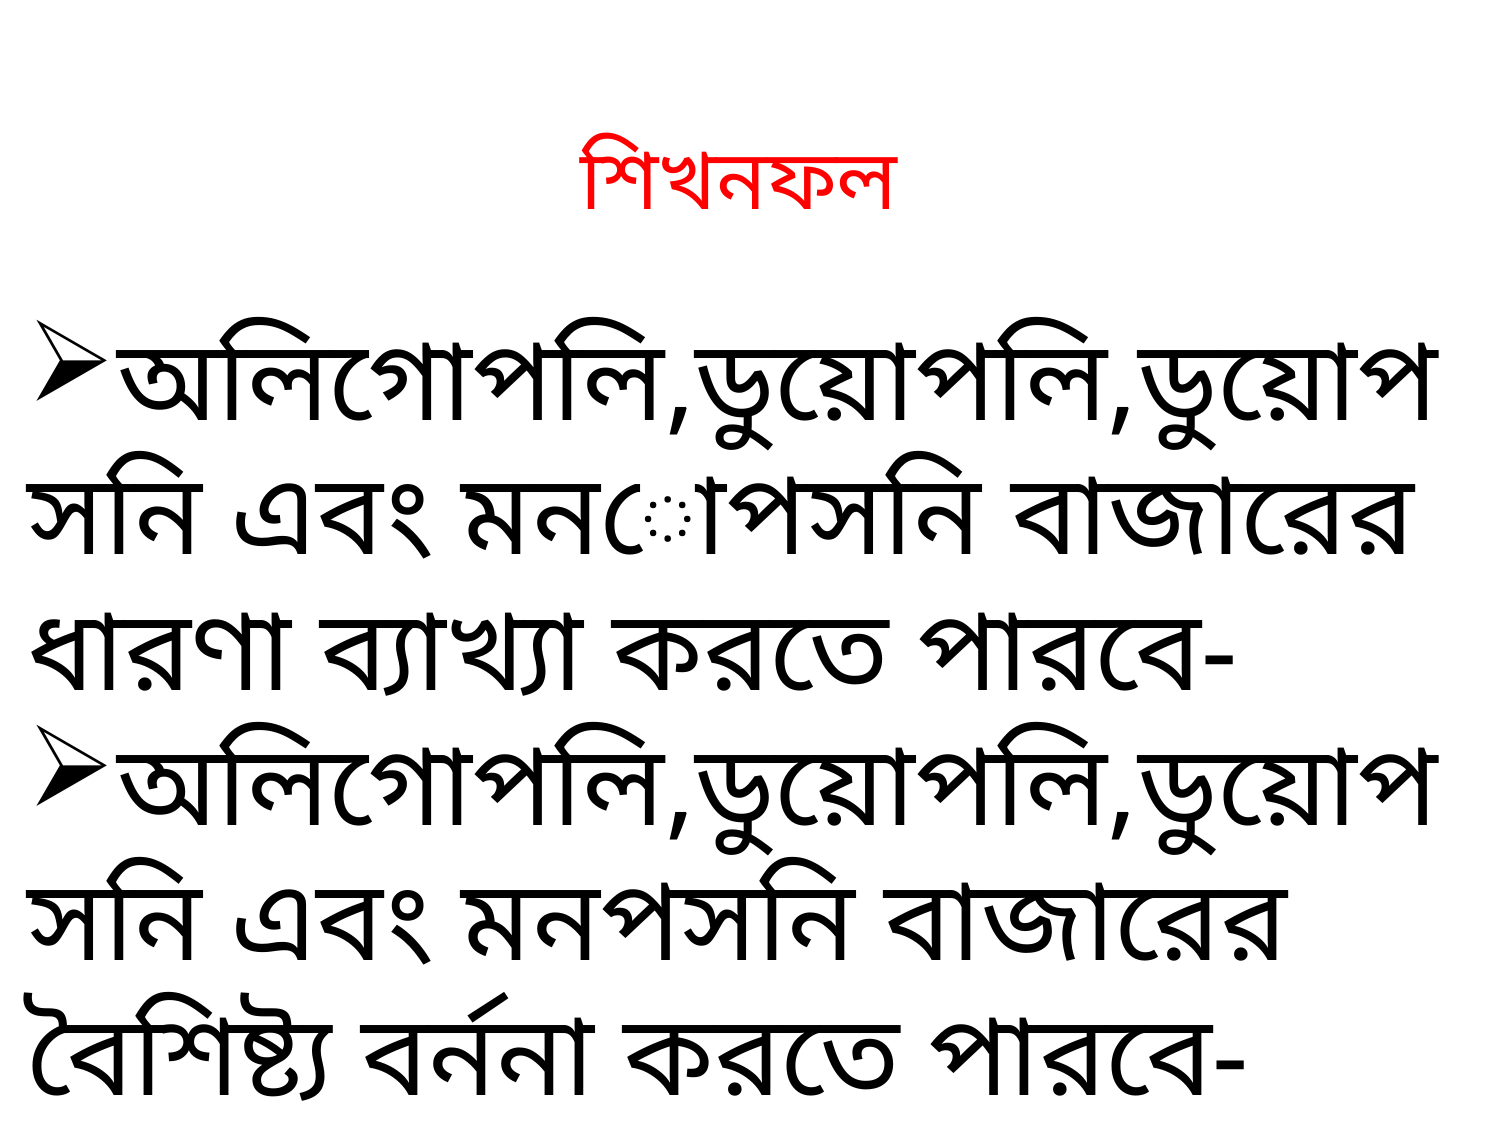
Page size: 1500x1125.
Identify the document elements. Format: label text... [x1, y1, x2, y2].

text_box অলিগোপলি,ডুয়োপলি,ডুয়োপসনি এবং মনোপসনি বাজারের ধারণা ব্যাখ্যা করতে পারবে- অলিগোপলি,ডুয়োপলি,ডুয়োপসনি এবং মনপসনি বাজারের বৈশিষ্ট্য বর্ননা করতে পারবে- [12, 299, 1500, 1088]
text_box শিখনফল [74, 82, 1425, 271]
